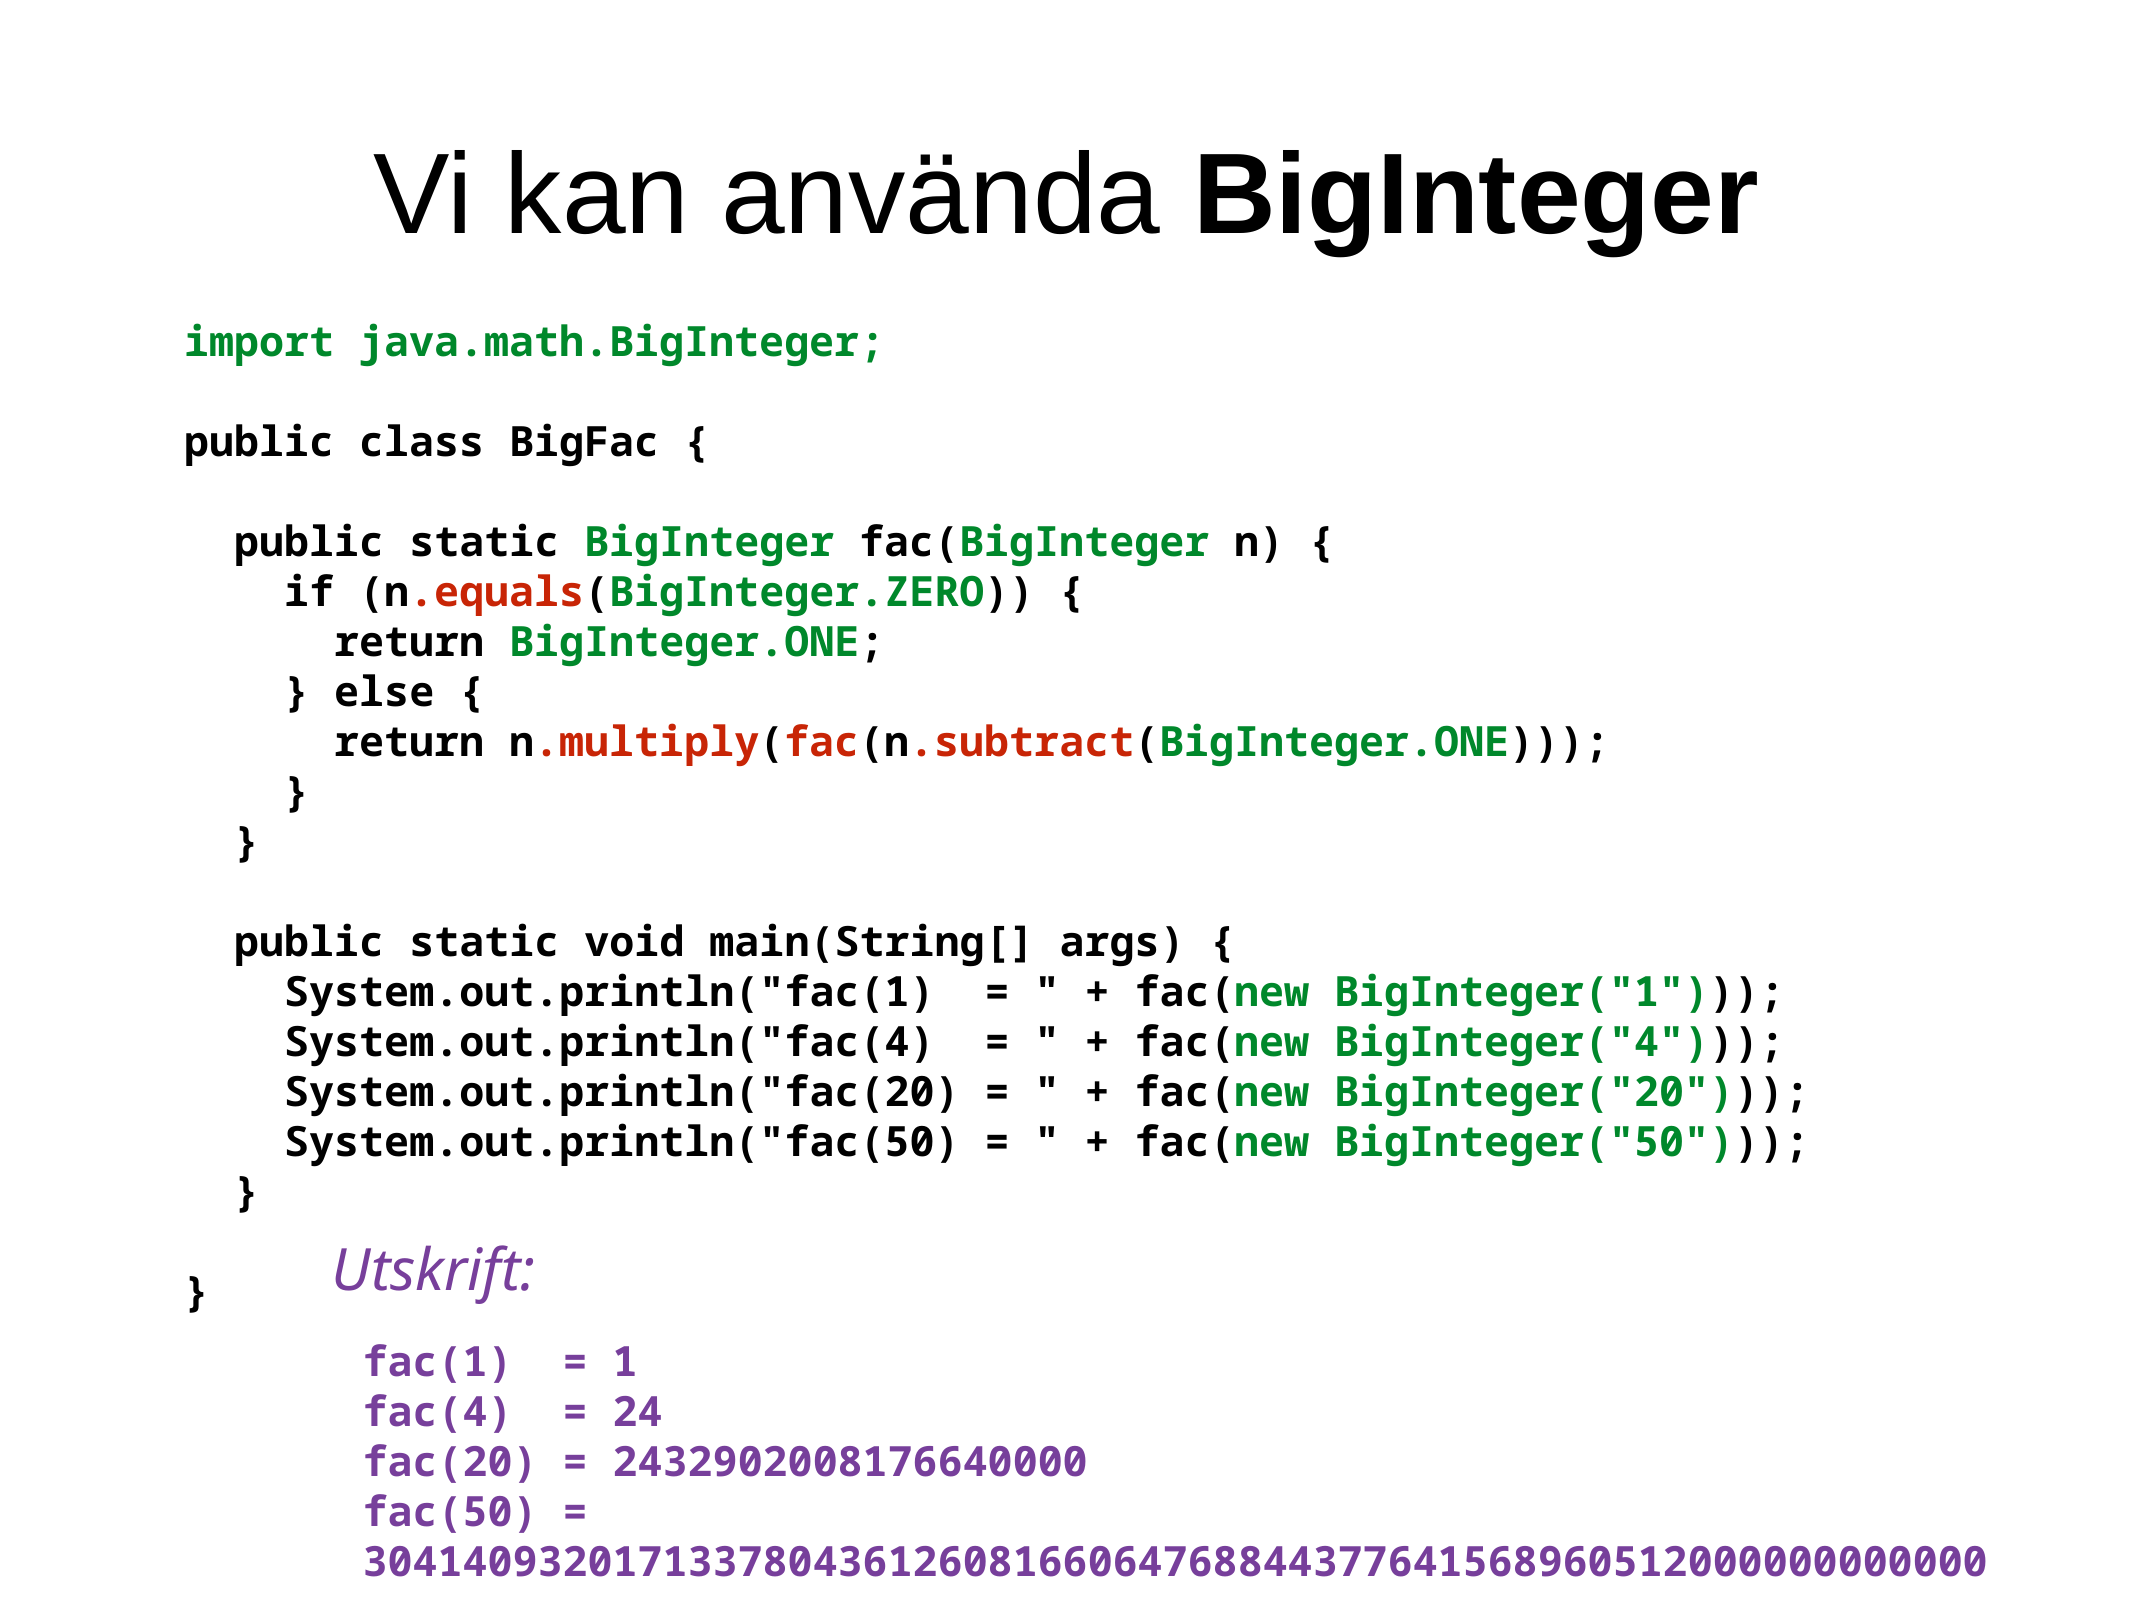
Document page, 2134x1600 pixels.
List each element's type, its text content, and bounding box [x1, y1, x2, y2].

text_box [331, 1232, 2128, 1585]
text_box import java.math.BigInteger; public class BigFac { public static BigInteger fac(BigInteger n) { if (n.equals(BigInteger.ZERO)) { return BigInteger.ONE; } else { return n.multiply(fac(n.subtract(BigInteger.ONE))); } } public static void main(String[] args) { System.out.println("fac(1) = " + fac(new BigInteger("1"))); System.out.println("fac(4) = " + fac(new BigInteger("4"))); System.out.println("fac(20) = " + fac(new BigInteger("20"))); System.out.println("fac(50) = " + fac(new BigInteger("50"))); } } [184, 314, 1949, 1316]
text_box Vi kan använda BigInteger [10, 10, 2123, 365]
